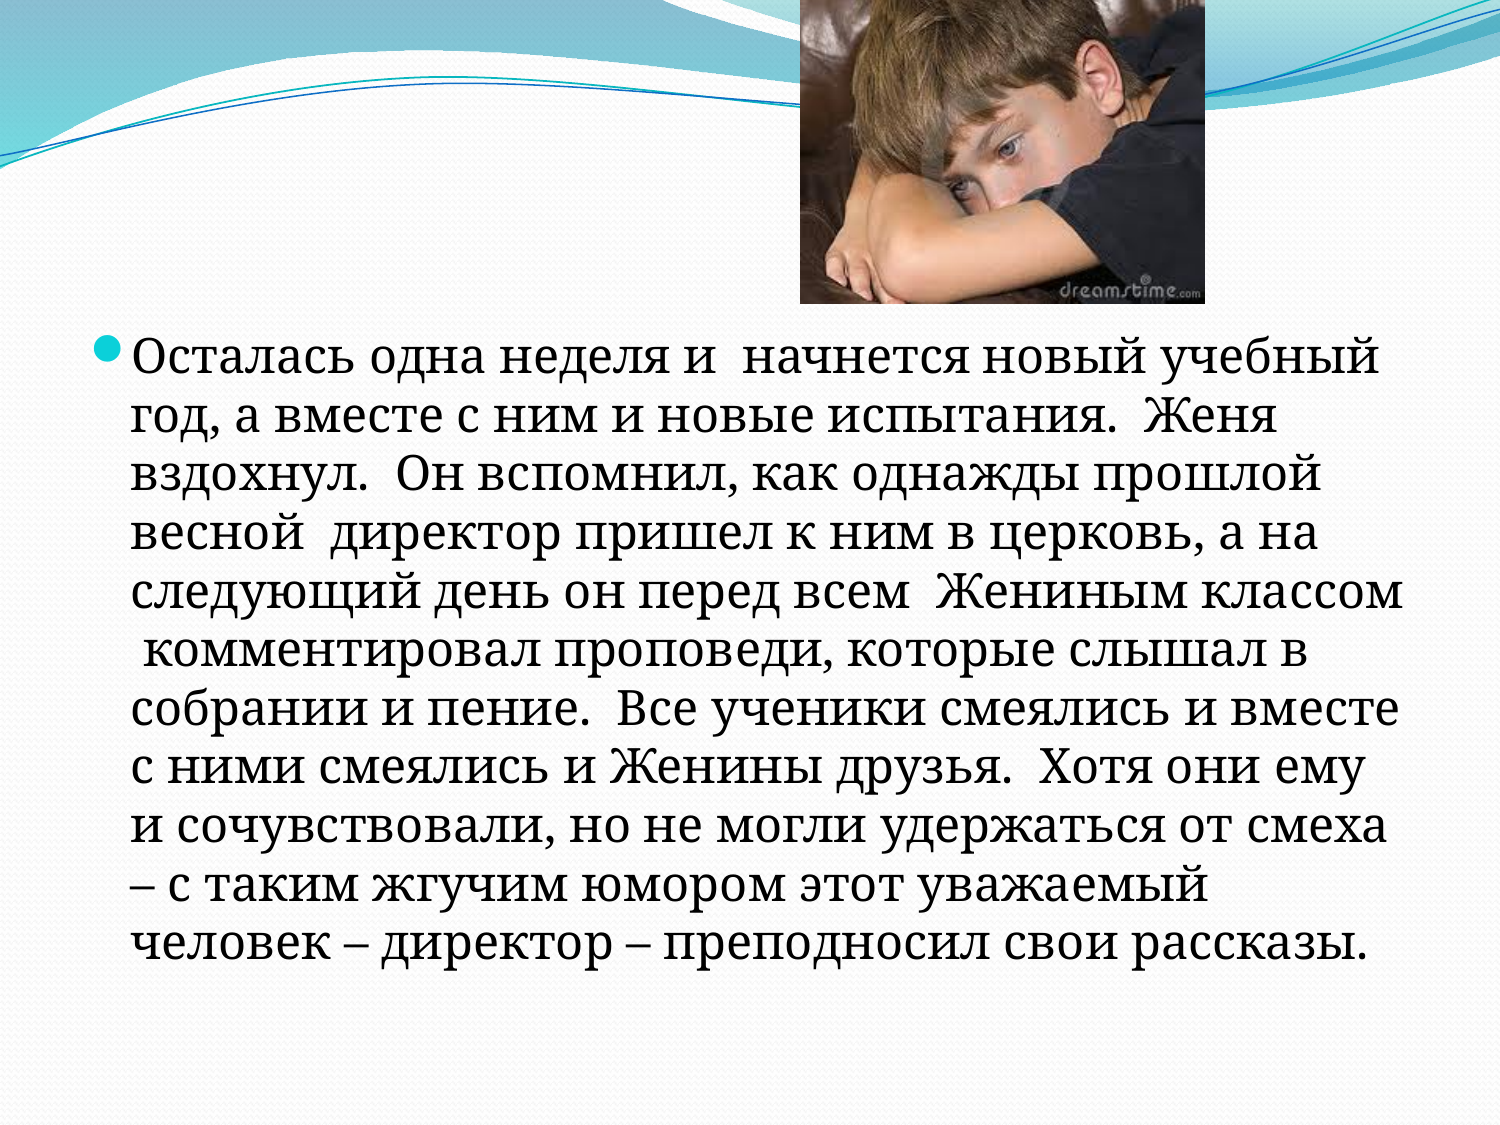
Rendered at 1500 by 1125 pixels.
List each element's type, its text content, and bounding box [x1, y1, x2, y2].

picture [799, 0, 1205, 304]
list Осталась одна неделя и начнется новый учебный год, а вместе с ним и новые испытания. Женя вздохнул. Он вспомнил, как однажды прошлой весной директор пришел к ним в церковь, а на следующий день он перед всем Жениным классом комментировал проповеди, которые слышал в собрании и пение. Все ученики смеялись и вместе с ними смеялись и Женины друзья. Хотя они ему и сочувствовали, но не могли удержаться от смеха – с таким жгучим юмором этот уважаемый человек – директор – преподносил свои рассказы. [74, 317, 1426, 1038]
